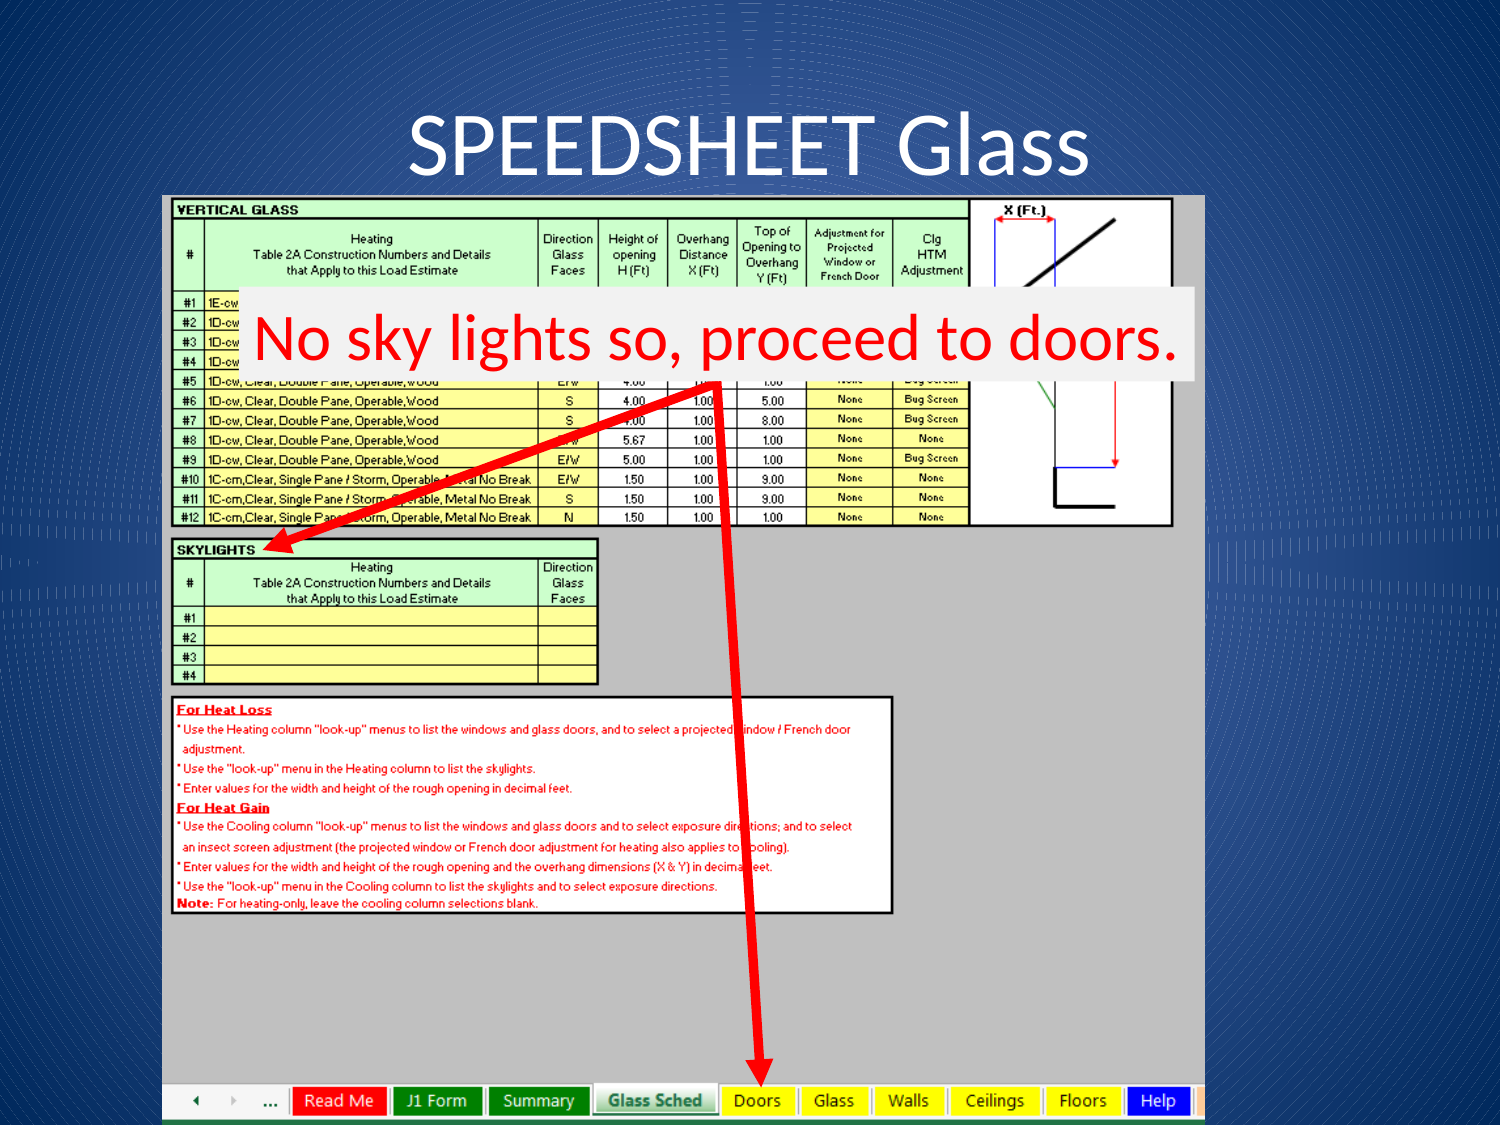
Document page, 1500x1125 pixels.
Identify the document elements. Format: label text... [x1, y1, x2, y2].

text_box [262, 382, 715, 551]
picture [162, 194, 1205, 1125]
title SPEEDSHEET Glass [75, 45, 1425, 233]
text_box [716, 382, 762, 1088]
